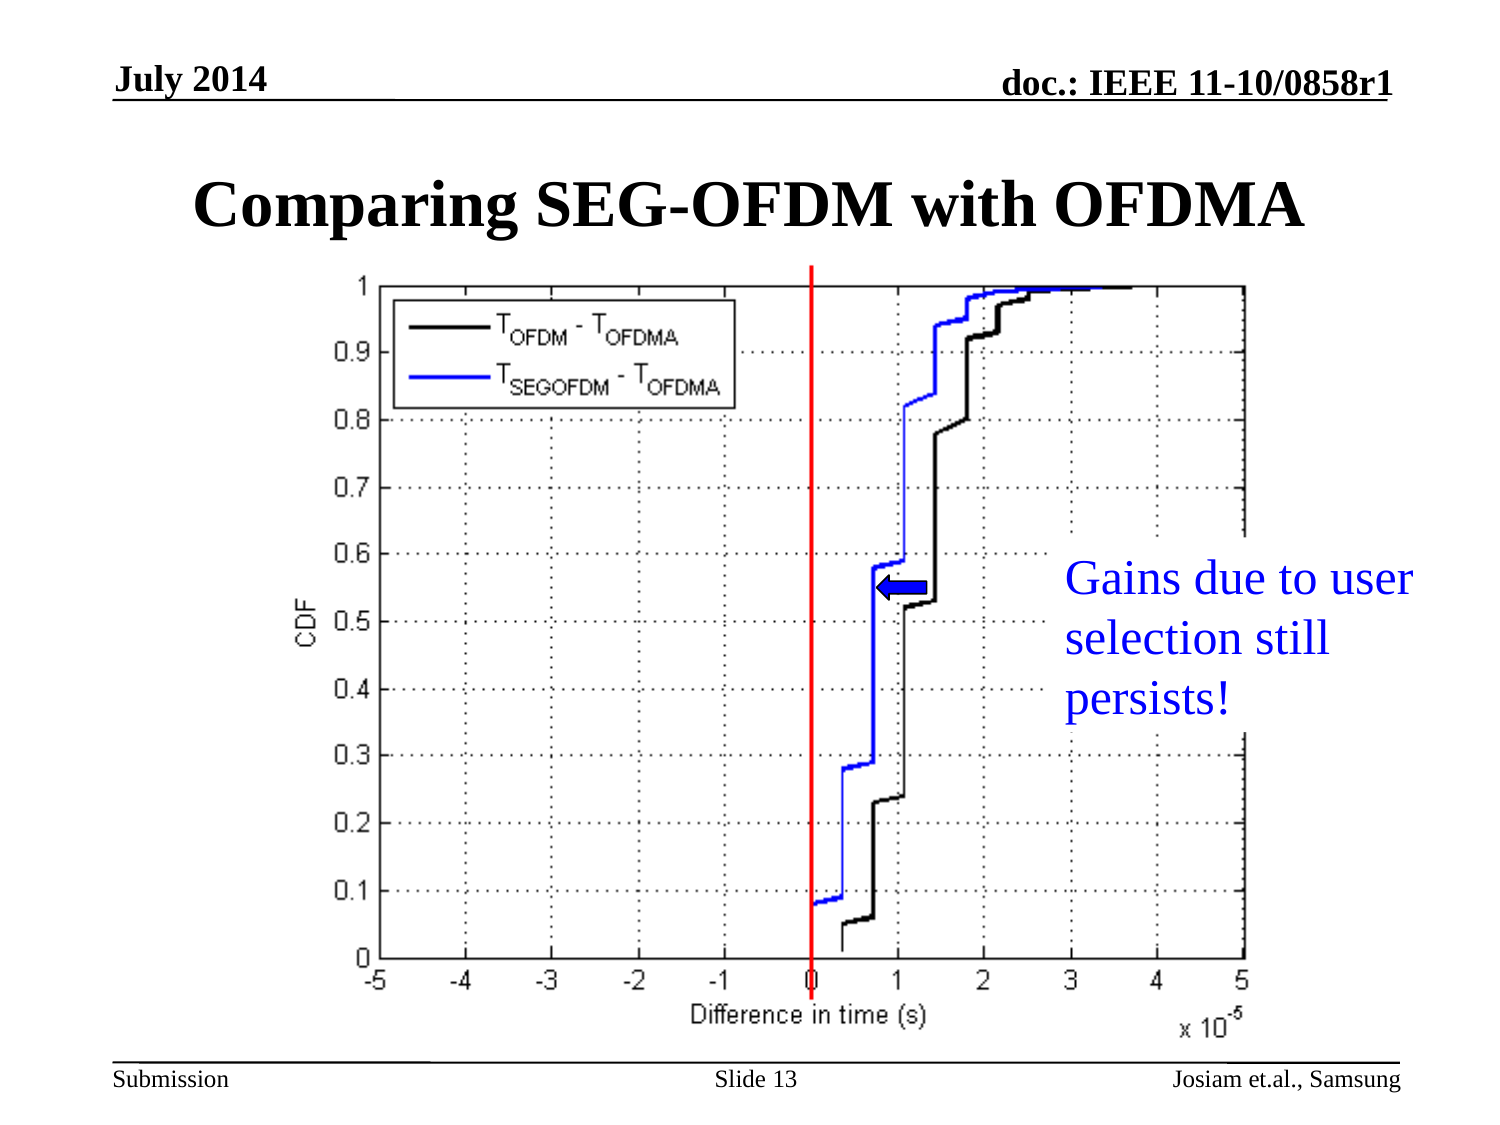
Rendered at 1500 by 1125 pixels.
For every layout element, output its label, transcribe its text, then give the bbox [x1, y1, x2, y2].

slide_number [114, 54, 423, 100]
footer Josiam et.al., Samsung [878, 1061, 1402, 1093]
text_box Gains due to user selection still persists! [1355, 537, 1450, 733]
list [233, 224, 1351, 1051]
slide_number Slide 13 [712, 1061, 800, 1123]
title Comparing SEG-OFDM with OFDMA [112, 112, 1388, 288]
